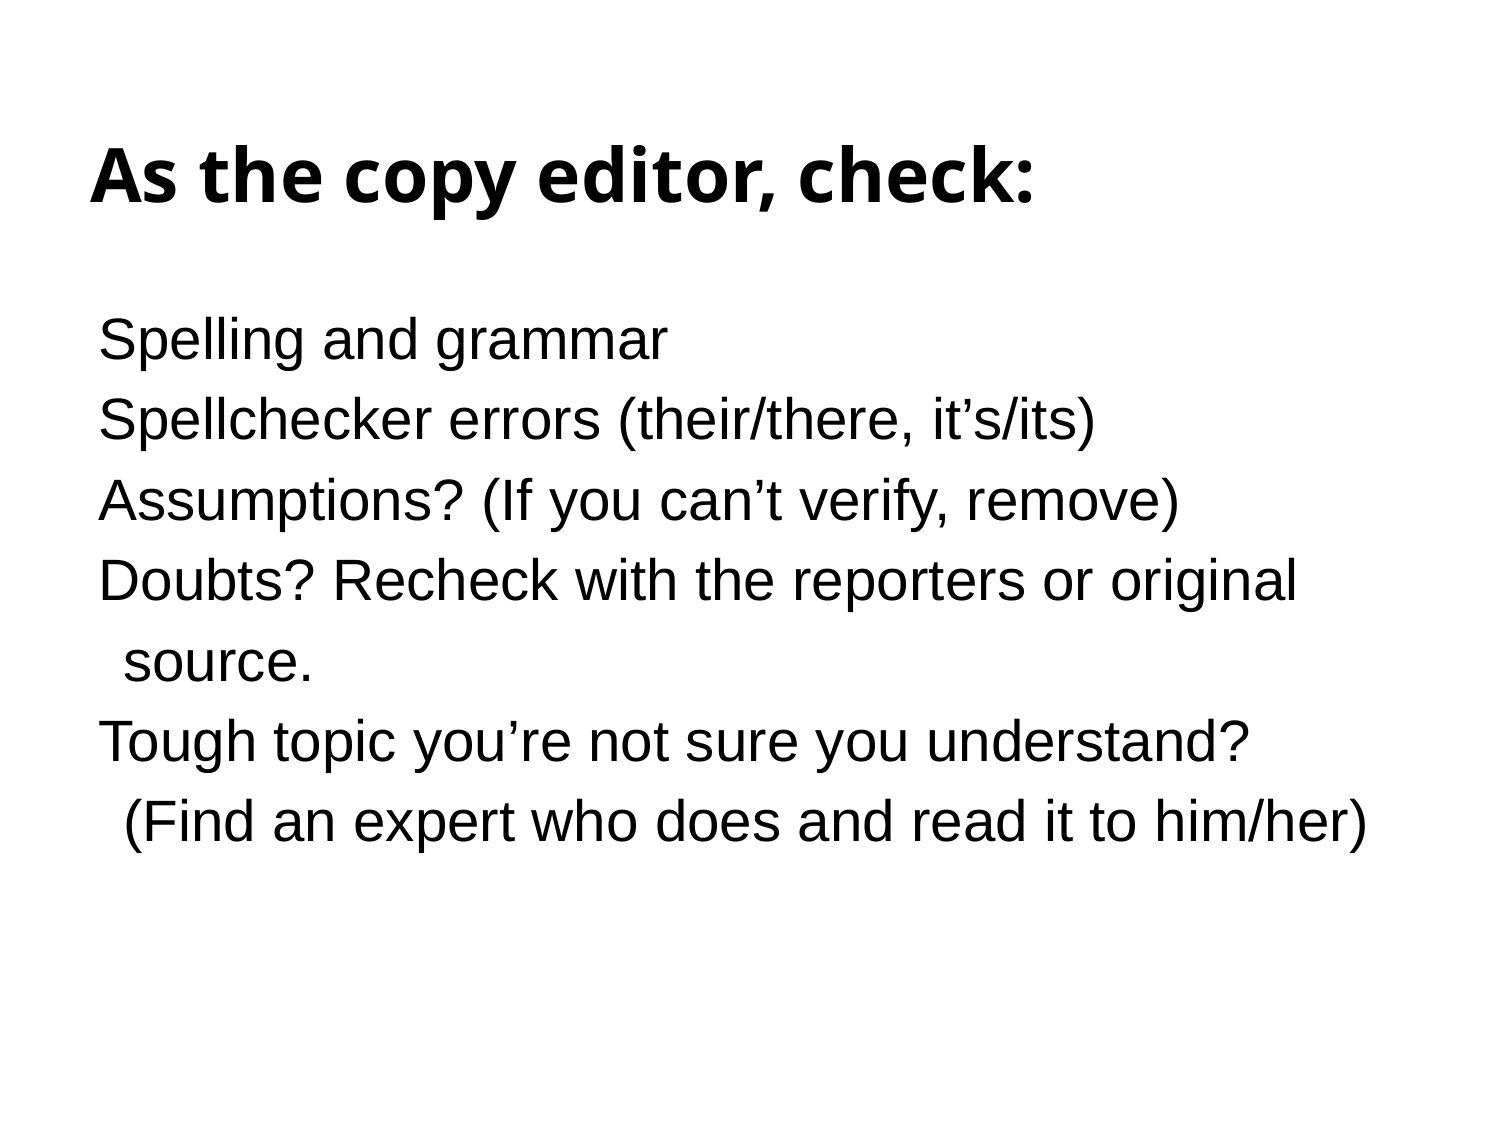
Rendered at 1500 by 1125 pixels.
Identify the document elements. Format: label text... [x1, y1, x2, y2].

title As the copy editor, check: [75, 111, 1425, 233]
list Spelling and grammar Spellchecker errors (their/there, it’s/its) Assumptions? (If you can’t verify, remove) Doubts? Recheck with the reporters or original source. Tough topic you’re not sure you understand? (Find an expert who does and read it to him/her) [52, 275, 1412, 972]
